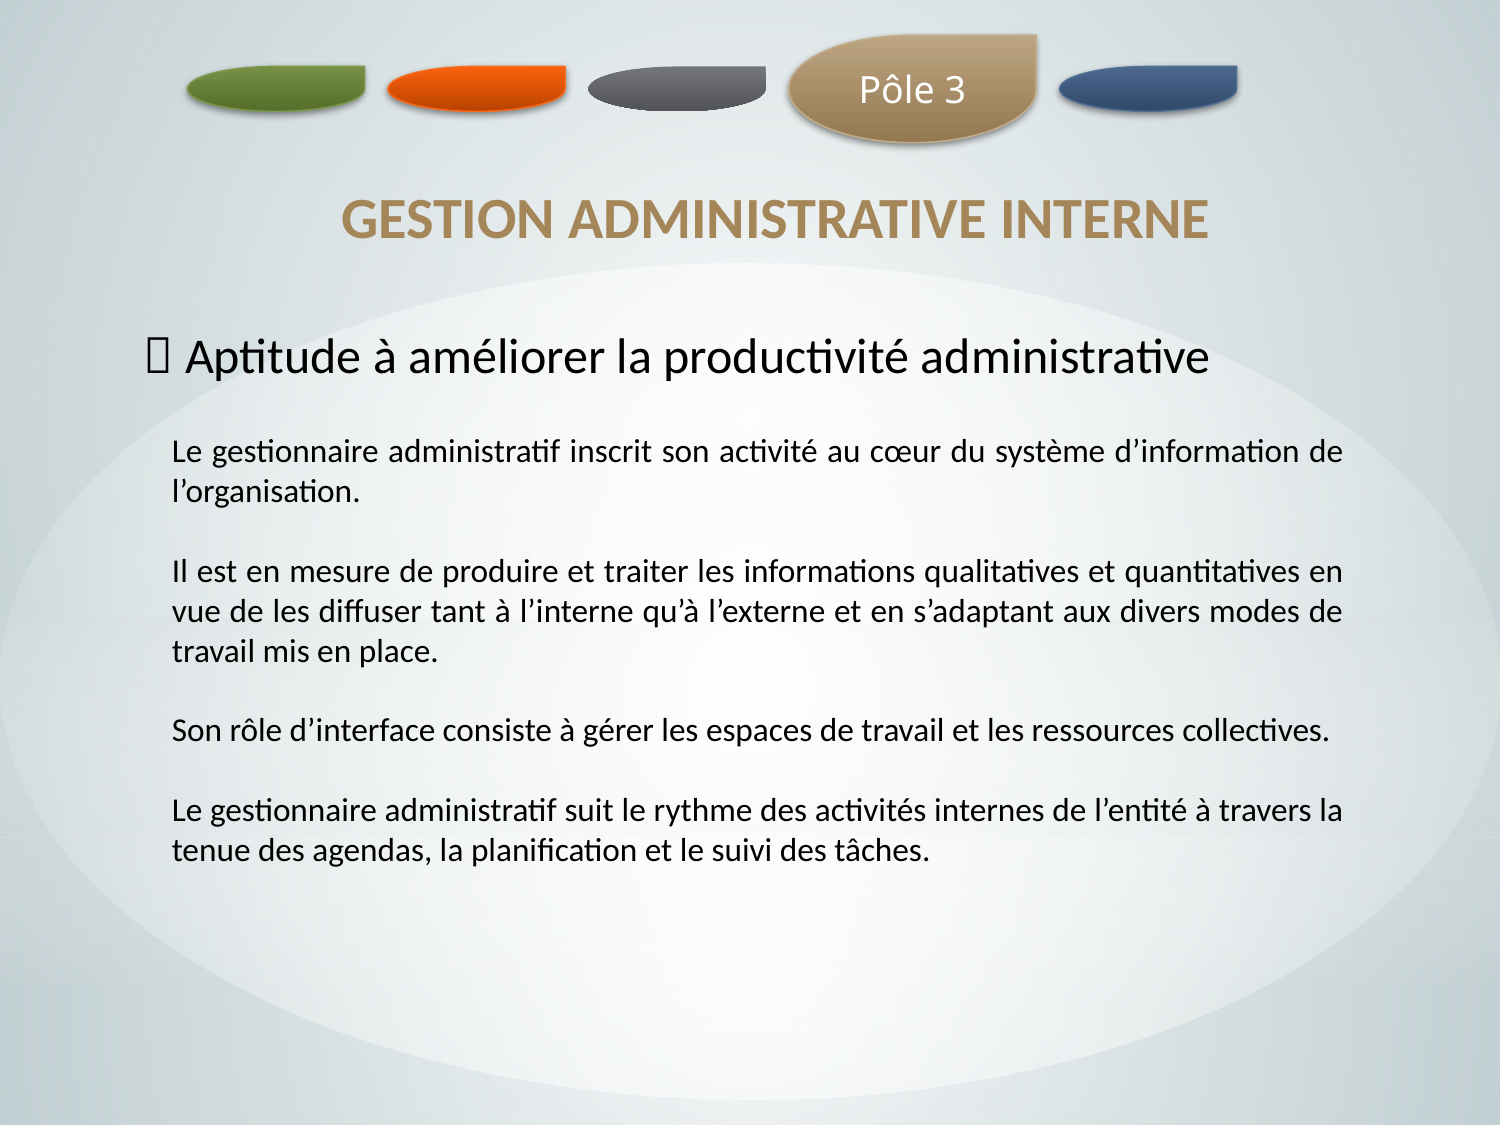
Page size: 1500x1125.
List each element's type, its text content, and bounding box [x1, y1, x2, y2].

title GESTION ADMINISTRATIVE INTERNE [159, 172, 1394, 279]
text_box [187, 34, 1237, 143]
text_box  Aptitude à améliorer la productivité administrative [128, 316, 1325, 392]
text_box Le gestionnaire administratif inscrit son activité au cœur du système d’information de l’organisation. Il est en mesure de produire et traiter les informations qualitatives et quantitatives en vue de les diffuser tant à l’interne qu’à l’externe et en s’adaptant aux divers modes de travail mis en place. Son rôle d’interface consiste à gérer les espaces de travail et les ressources collectives. Le gestionnaire administratif suit le rythme des activités internes de l’entité à travers la tenue des agendas, la planification et le suivi des tâches. [82, 421, 1360, 876]
